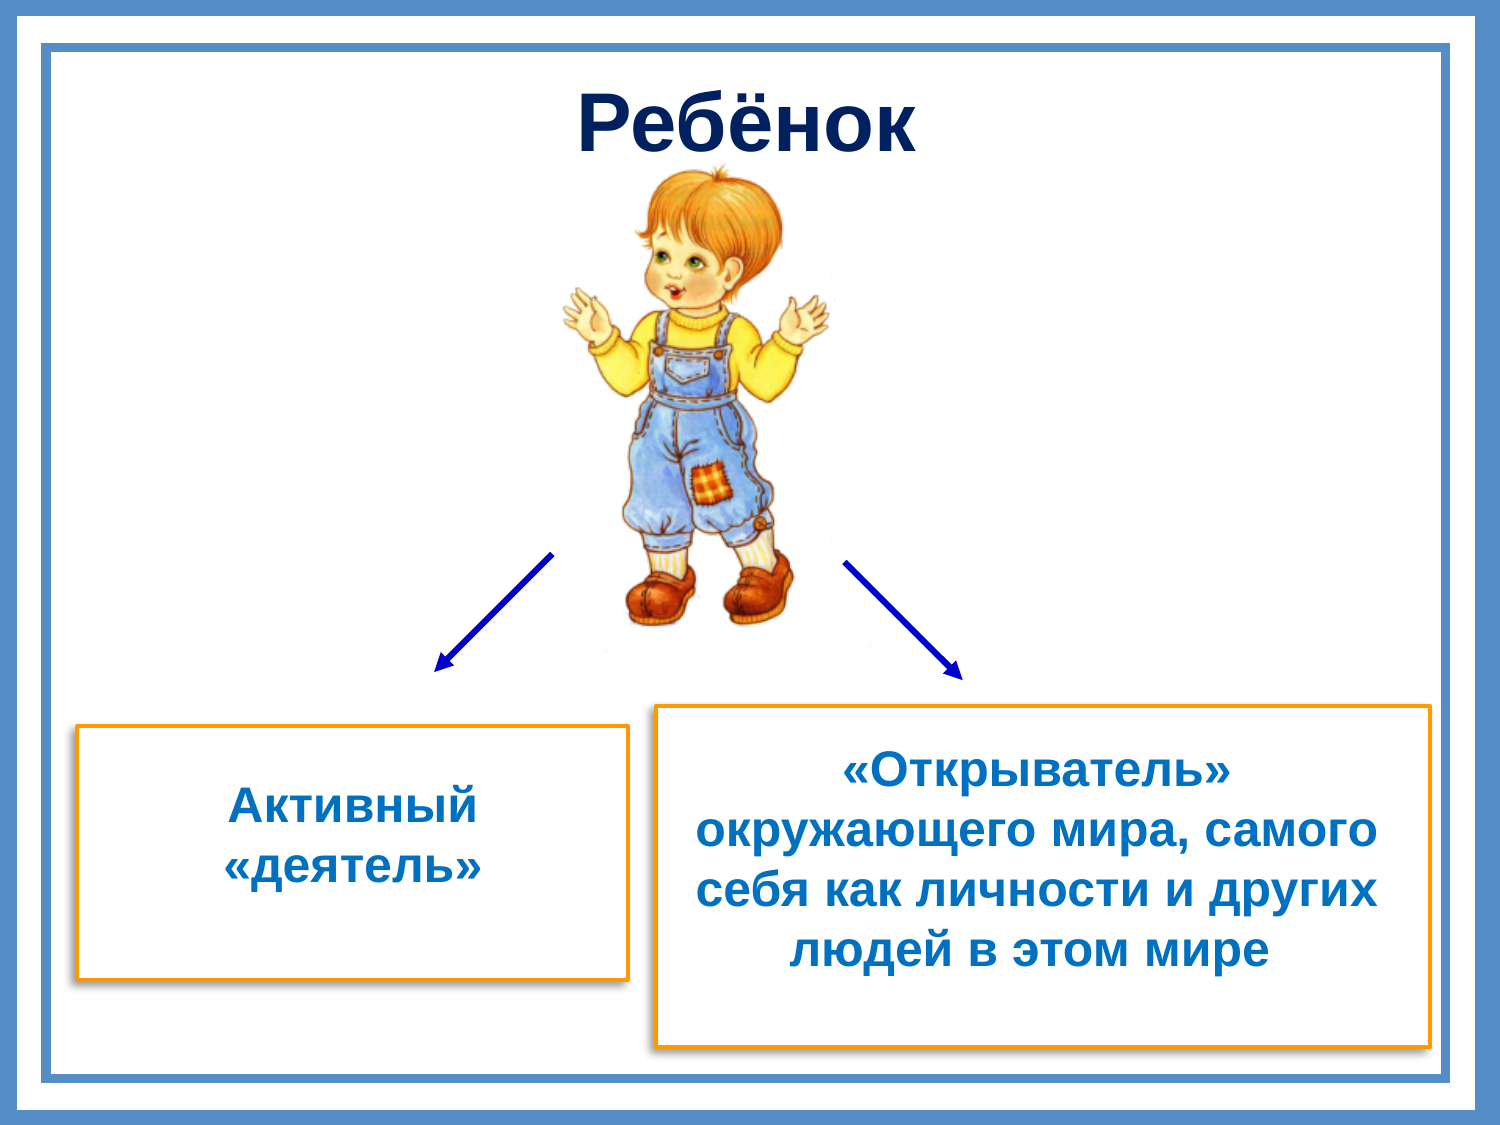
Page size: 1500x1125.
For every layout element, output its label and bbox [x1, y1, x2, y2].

picture [548, 148, 872, 653]
text_box [1, 0, 1491, 1125]
